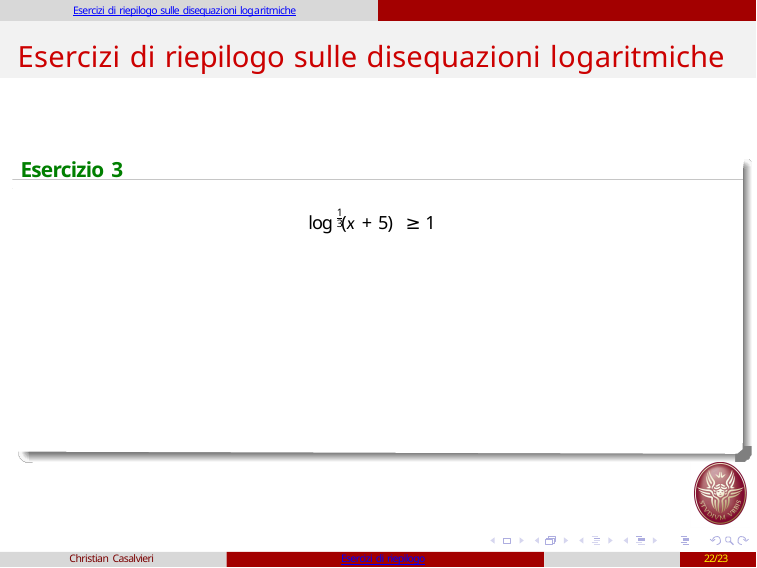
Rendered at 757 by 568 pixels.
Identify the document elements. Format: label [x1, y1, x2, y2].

slide_number [338, 552, 433, 568]
text_box [0, 0, 756, 567]
footer [67, 552, 160, 568]
